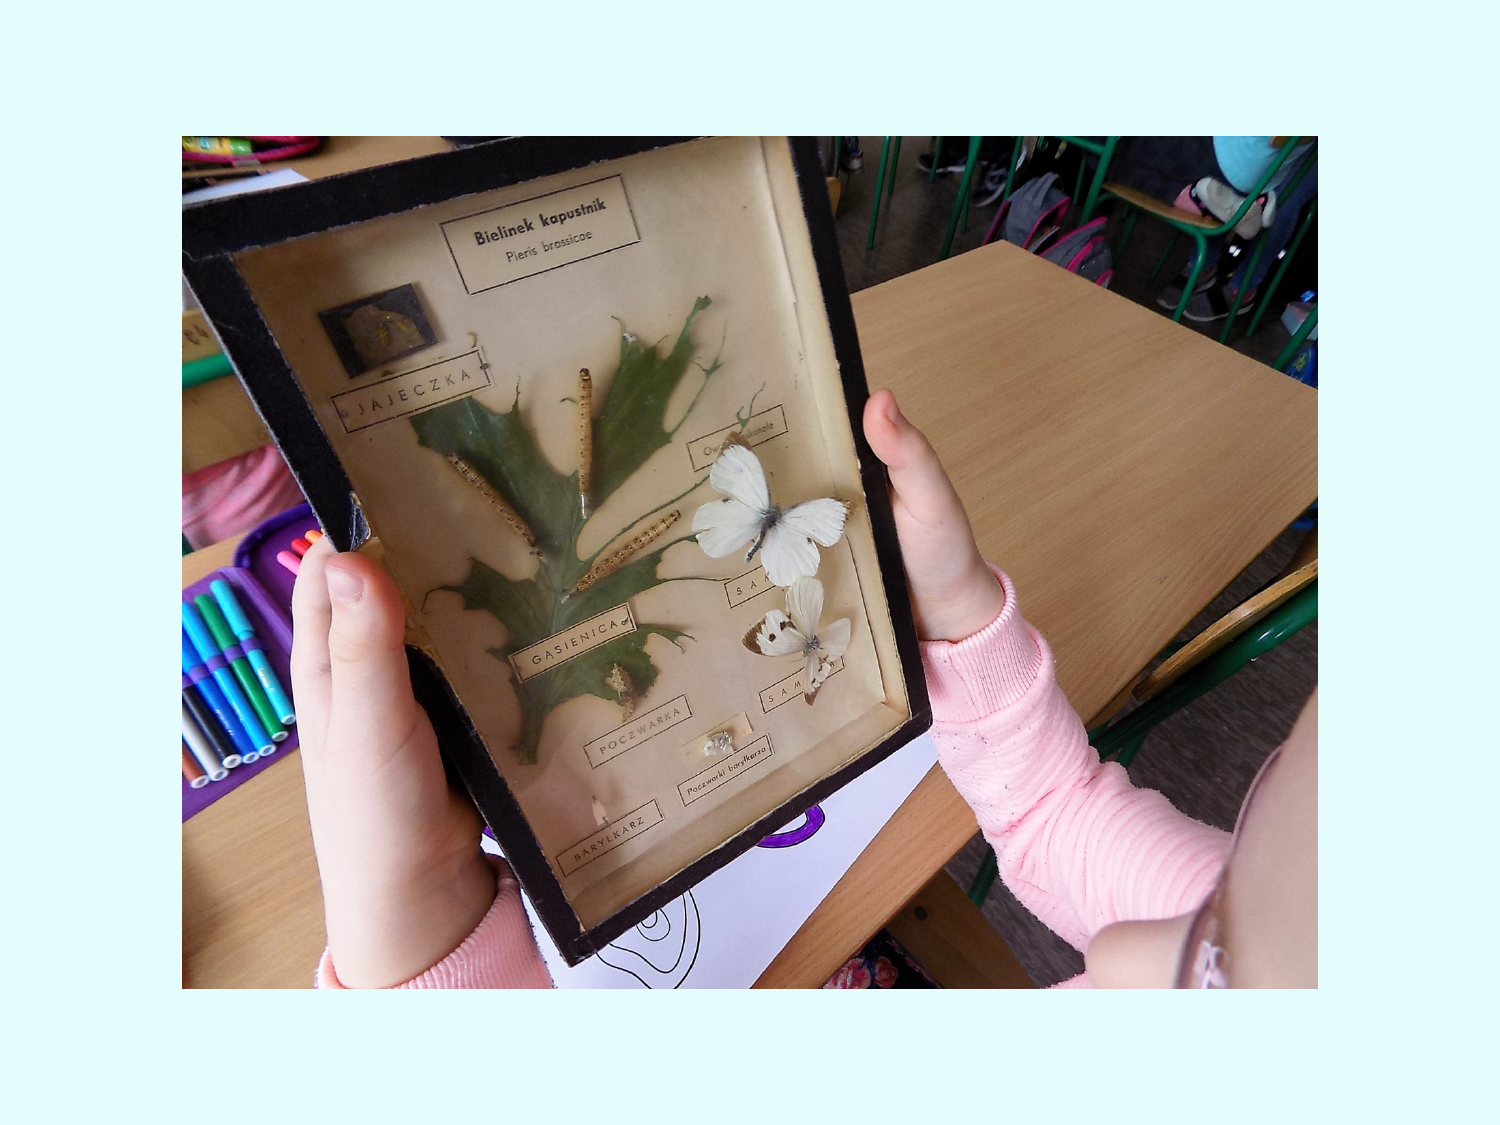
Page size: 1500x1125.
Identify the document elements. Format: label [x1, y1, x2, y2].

picture [181, 136, 1319, 989]
